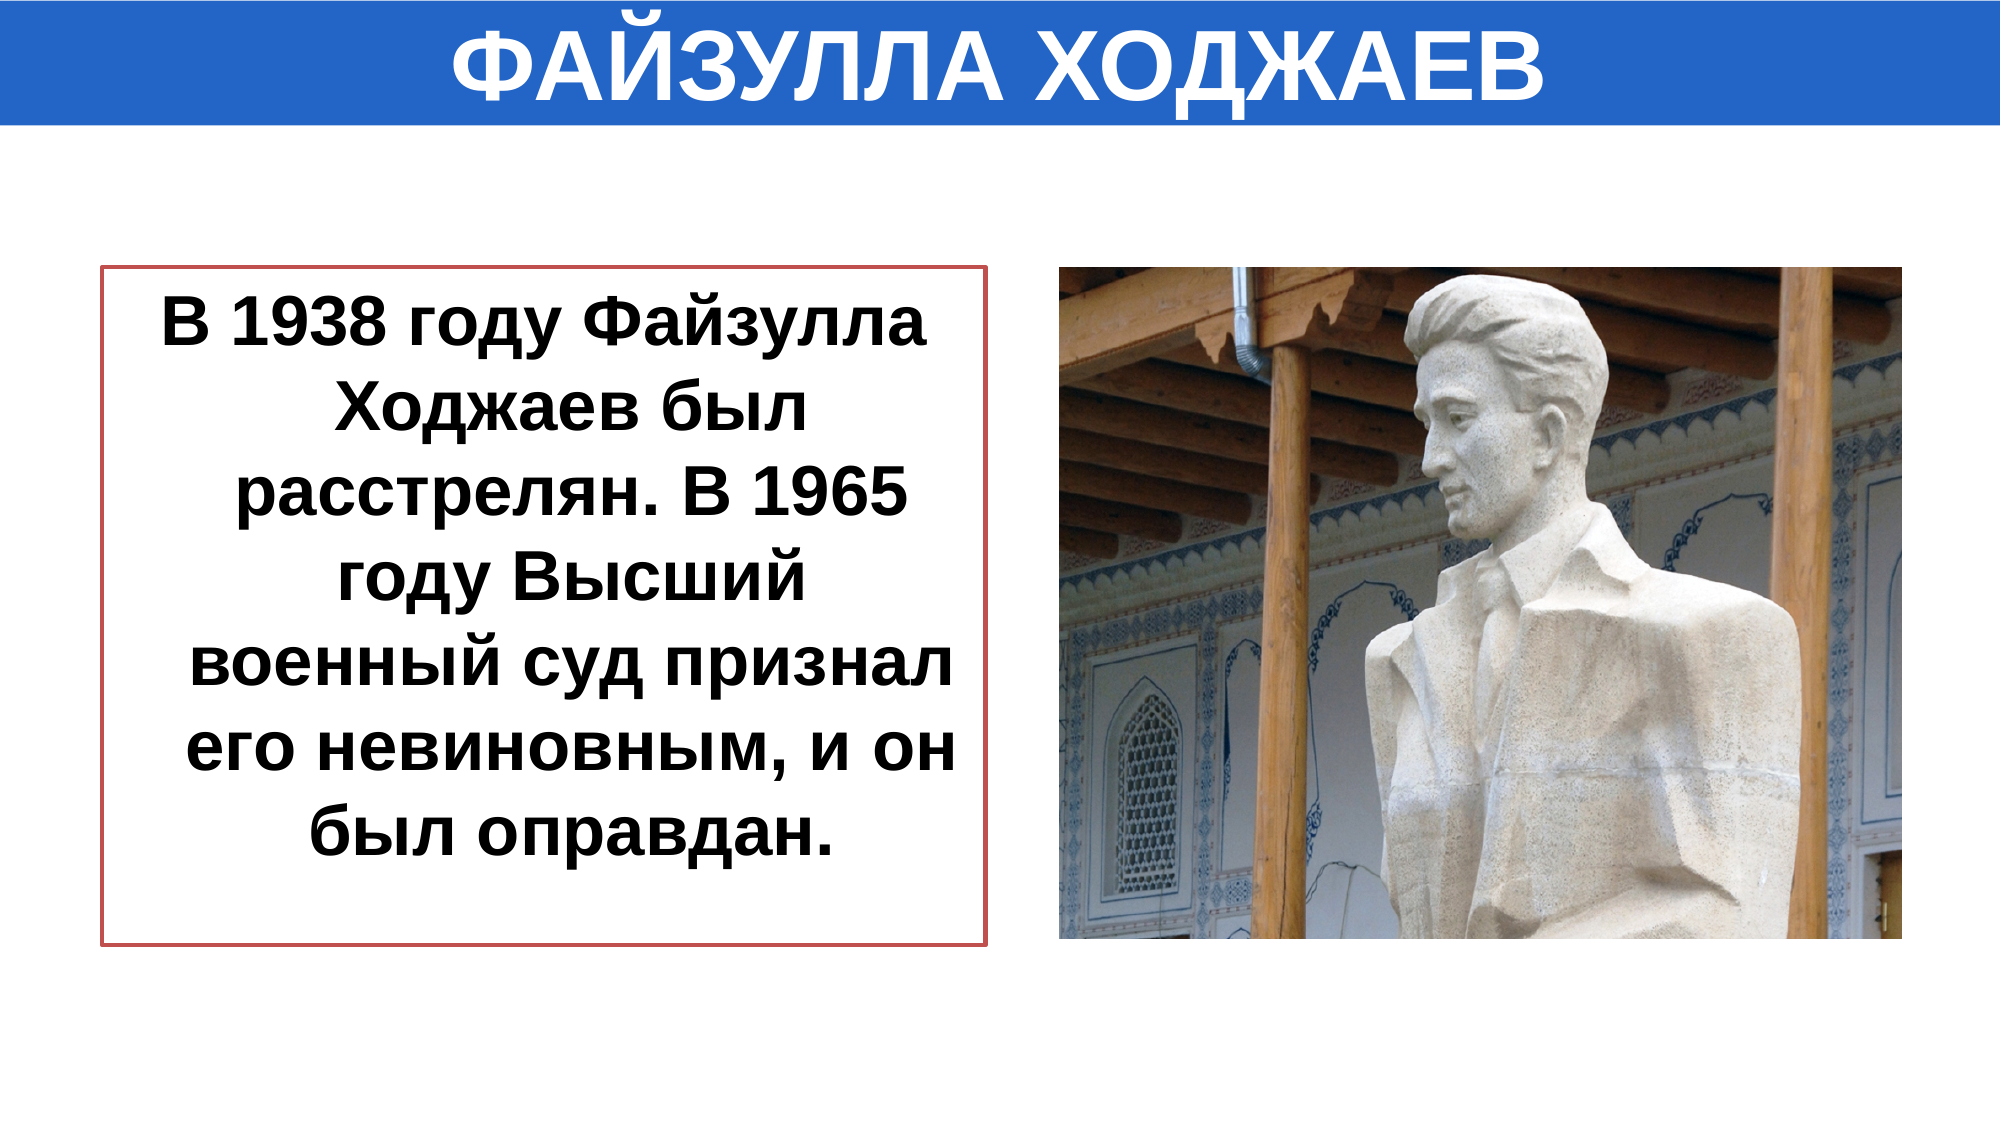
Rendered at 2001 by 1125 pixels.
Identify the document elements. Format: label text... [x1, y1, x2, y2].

picture [1058, 266, 1903, 940]
text_box ФАЙЗУЛЛА ХОДЖАЕВ [0, 0, 2000, 126]
list В 1938 году Файзулла Ходжаев был расстрелян. В 1965 году Высший военный суд признал его невиновным, и он был оправдан. [100, 265, 988, 947]
